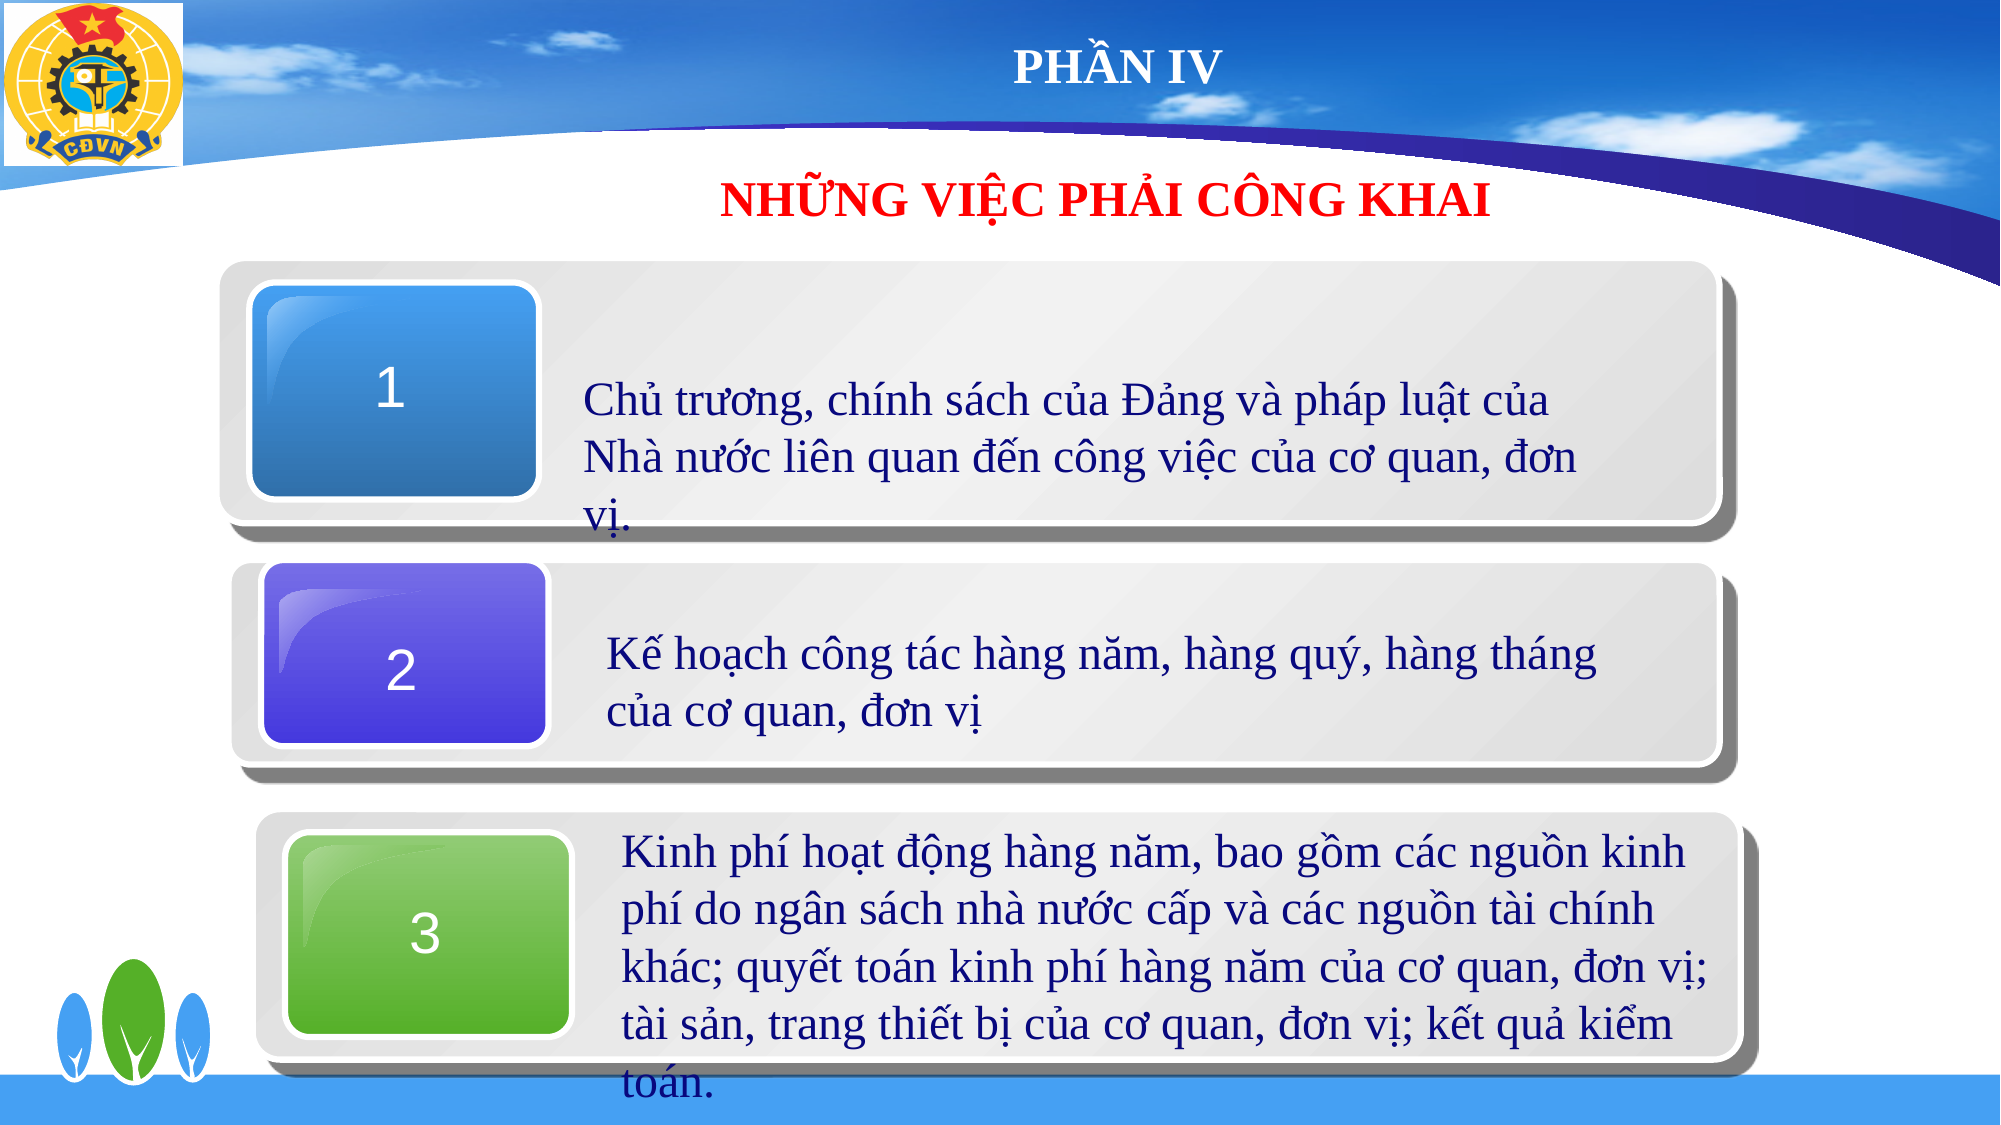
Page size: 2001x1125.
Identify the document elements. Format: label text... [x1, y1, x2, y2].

picture [0, 0, 664, 191]
title PHẦN IV [487, 0, 1750, 128]
text_box Kinh phí hoạt động hàng năm, bao gồm các nguồn kinh phí do ngân sách nhà nước cấp và các nguồn tài chính khác; quyết toán kinh phí hàng năm của cơ quan, đơn vị; tài sản, trang thiết bị của cơ quan, đơn vị; kết quả kiểm toán. [606, 1060, 1741, 1115]
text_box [252, 809, 1741, 1060]
picture [1282, 0, 2001, 221]
text_box Chủ trương, chính sách của Đảng và pháp luật của Nhà nước liên quan đến công việc của cơ quan, đơn vị. [568, 524, 1610, 548]
text_box NHỮNG VIỆC PHẢI CÔNG KHAI [512, 156, 1700, 238]
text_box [216, 257, 1720, 524]
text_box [228, 559, 1720, 765]
